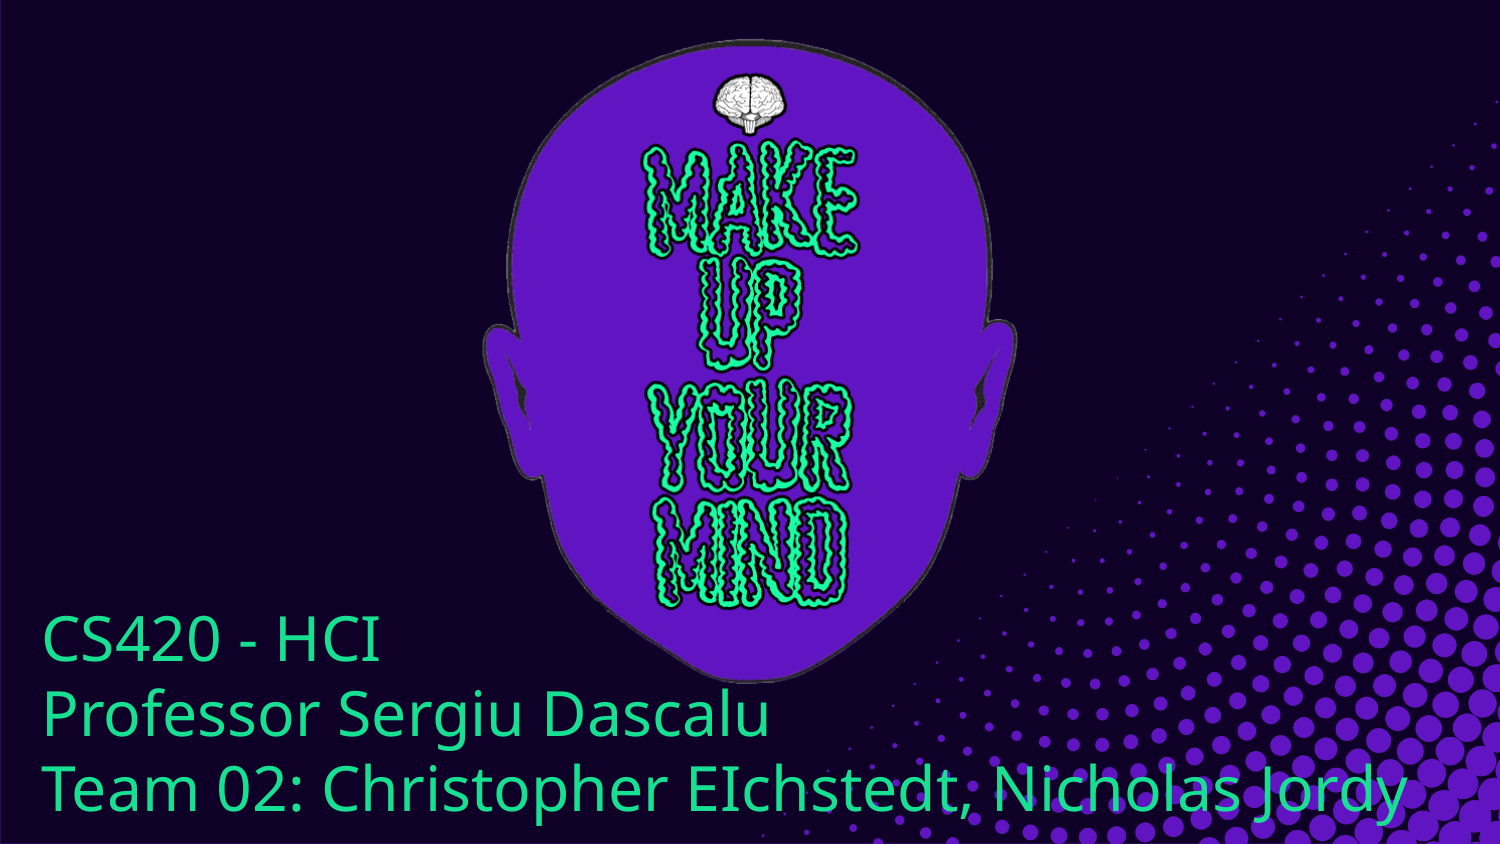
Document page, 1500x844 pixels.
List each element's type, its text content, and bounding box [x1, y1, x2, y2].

title CS420 - HCI Professor Sergiu Dascalu Team 02: Christopher EIchstedt, Nicholas Jordy [41, 601, 1459, 824]
picture [235, 0, 1265, 750]
